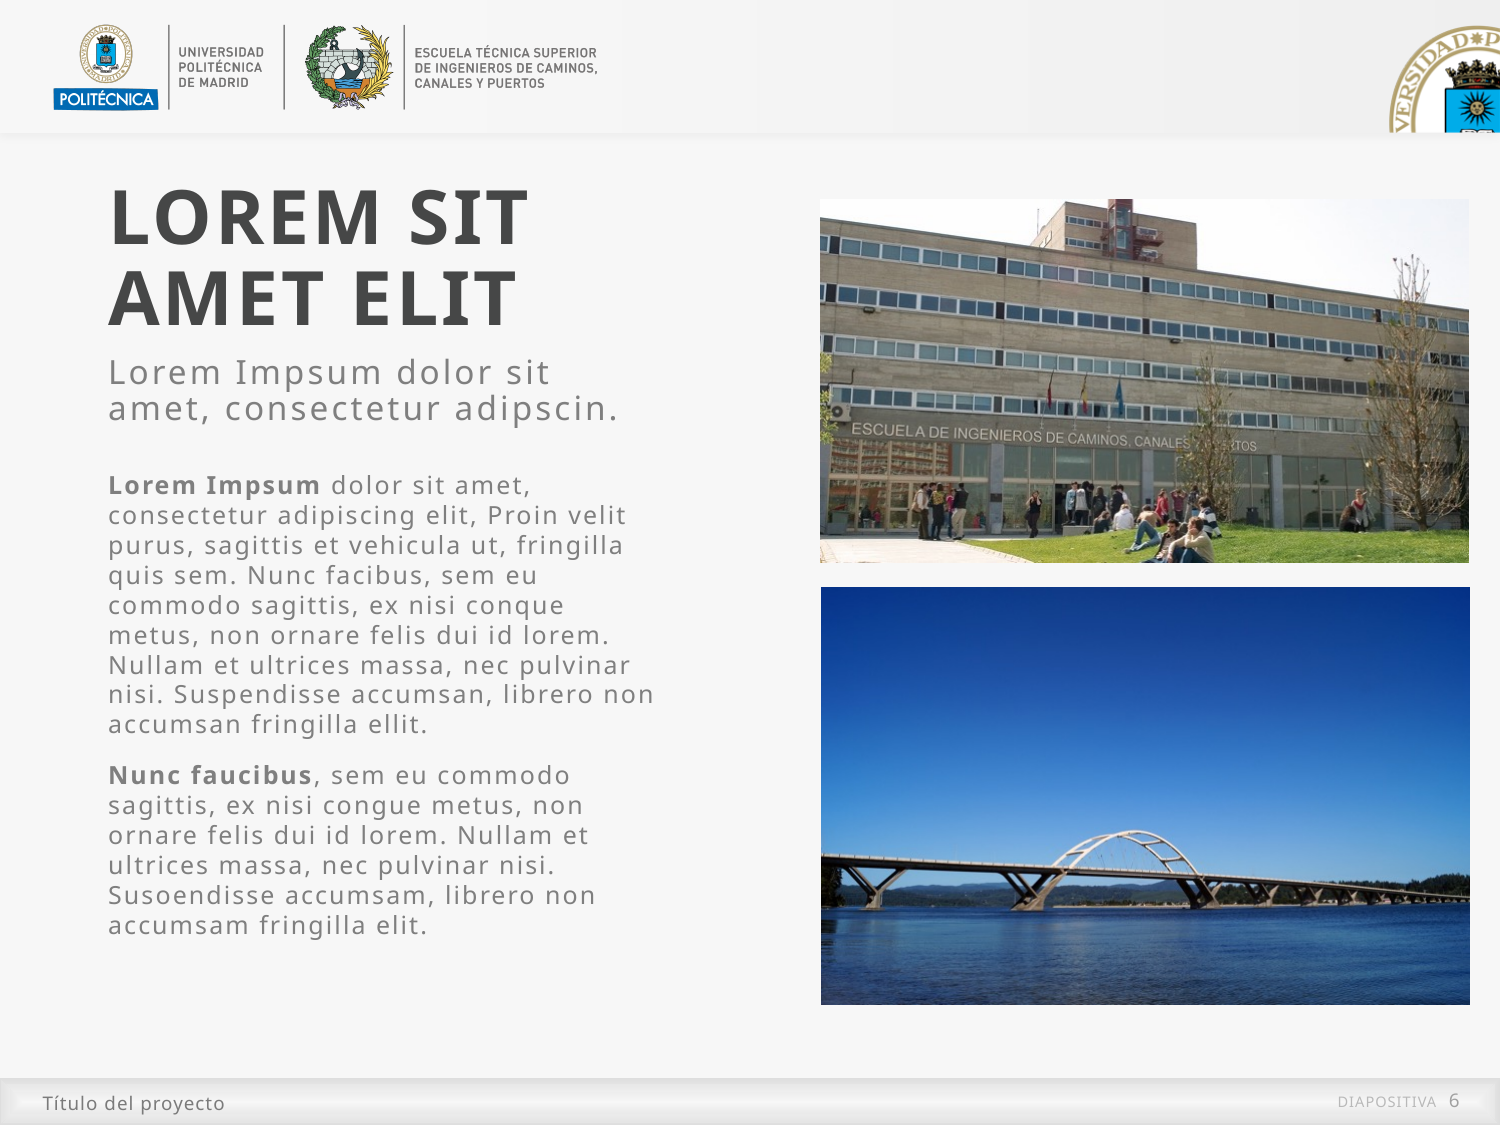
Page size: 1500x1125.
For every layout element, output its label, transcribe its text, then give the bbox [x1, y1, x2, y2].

list Título del proyecto [36, 1077, 1141, 1125]
picture [1387, 23, 1500, 133]
list Lorem Impsum dolor sit amet, consectetur adipscin. [108, 356, 663, 430]
picture [31, 2, 619, 133]
list Lorem Impsum dolor sit amet, consectetur adipiscing elit, Proin velit purus, sagittis et vehicula ut, fringilla quis sem. Nunc facibus, sem eu commodo sagittis, ex nisi conque metus, non ornare felis dui id lorem. Nullam et ultrices massa, nec pulvinar nisi. Suspendisse accumsan, librero non accumsan fringilla ellit. Nunc faucibus, sem eu commodo sagittis, ex nisi congue metus, non ornare felis dui id lorem. Nullam et ultrices massa, nec pulvinar nisi. Susoendisse accumsam, librero non accumsam fringilla elit. [108, 469, 663, 582]
picture [820, 198, 1469, 563]
picture [1471, 101, 1484, 115]
list Lorem sit amet elit [108, 179, 663, 346]
picture [820, 587, 1470, 1005]
